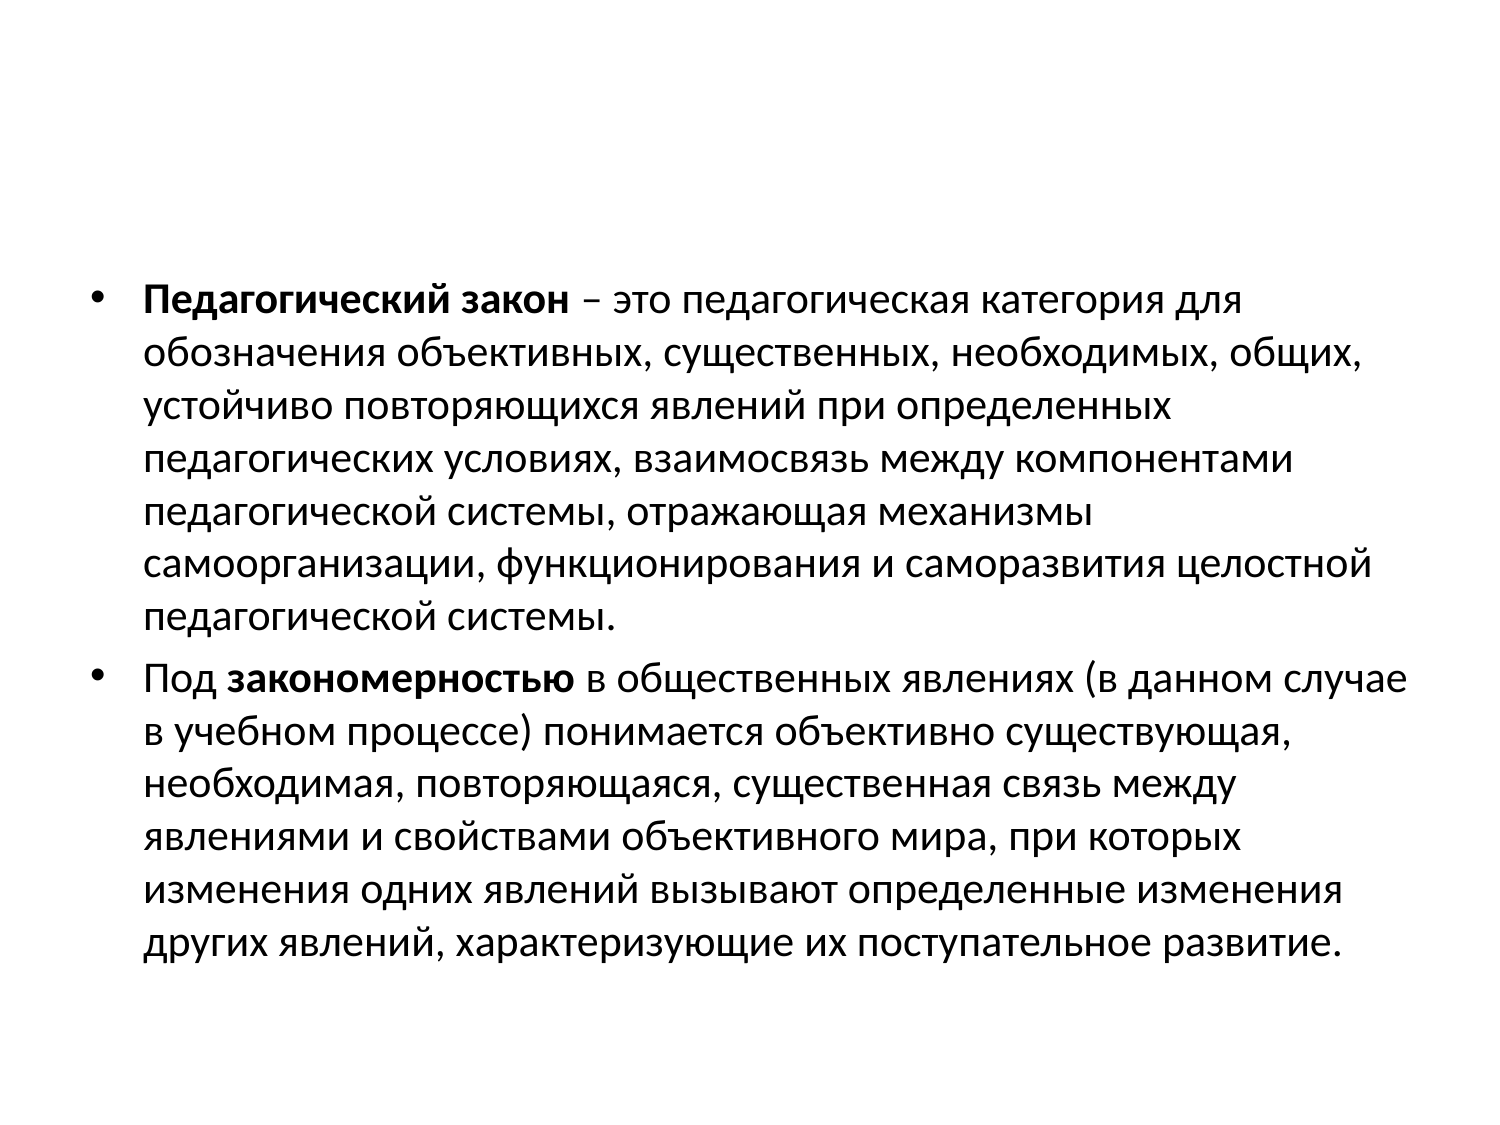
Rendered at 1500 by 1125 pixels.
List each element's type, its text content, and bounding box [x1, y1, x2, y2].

list Педагогический закон – это педагогическая категория для обозначения объективных, существенных, необходимых, общих, устойчиво повторяющихся явлений при определенных педагогических условиях, взаимосвязь между компонентами педагогической системы, отражающая механизмы самоорганизации, функционирования и саморазвития целостной педагогической системы. Под закономерностью в общественных явлениях (в данном случае в учебном процессе) понимается объективно существующая, необходимая, повторяющаяся, существенная связь между явлениями и свойствами объективного мира, при которых изменения одних явлений вызывают определенные изменения других явлений, характеризующие их поступательное развитие. [75, 262, 1425, 1005]
